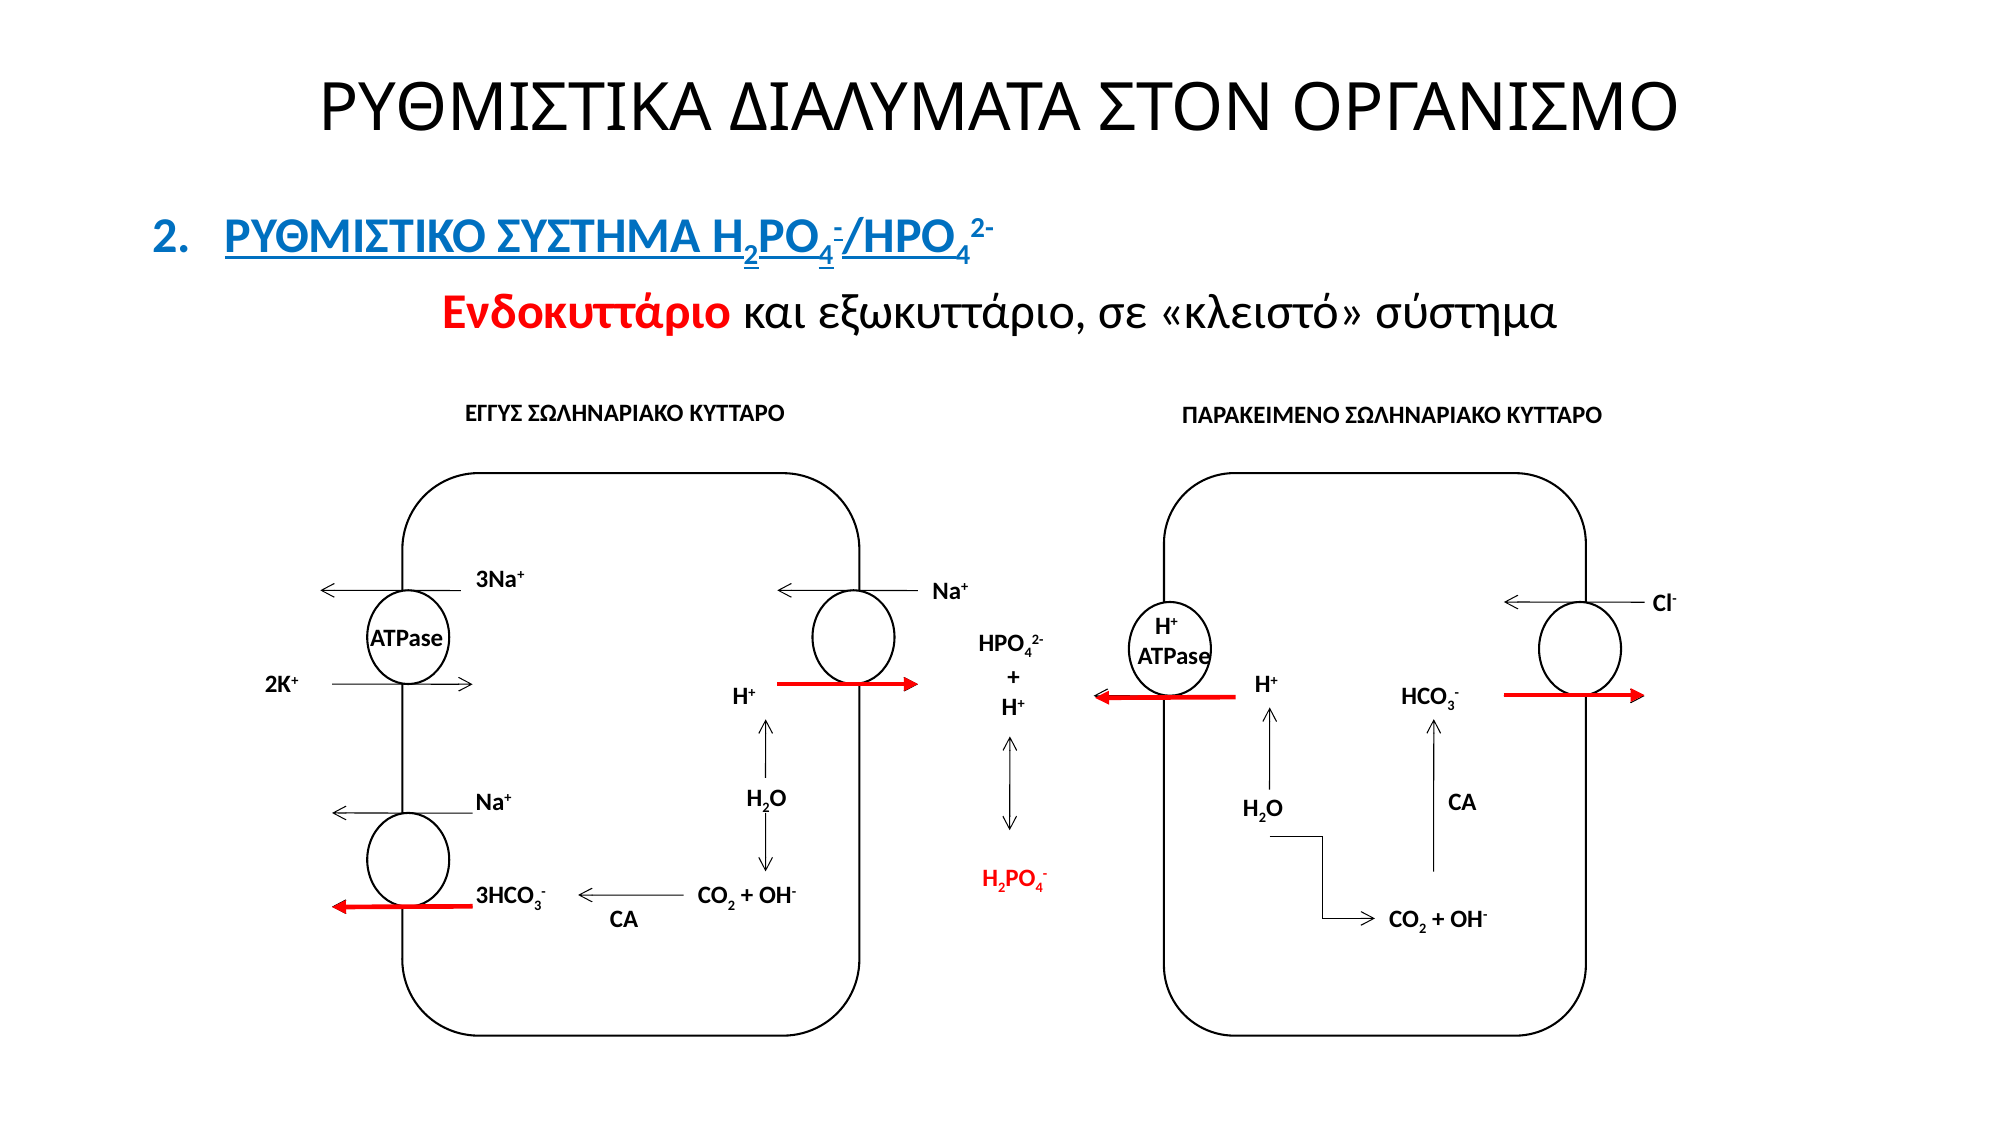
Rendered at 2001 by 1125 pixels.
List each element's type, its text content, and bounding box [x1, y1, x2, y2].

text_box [249, 389, 1750, 1036]
title ΡΥΘΜΙΣΤΙΚΑ ΔΙΑΛΥΜΑΤΑ ΣΤΟΝ ΟΡΓΑΝΙΣΜΟ [0, 0, 2000, 218]
list 2. ΡΥΘΜΙΣΤΙΚΟ ΣΥΣΤΗΜΑ H2PO4-/HPO42- Ενδοκυττάριο και εξωκυττάριο, σε «κλειστό» σύστημα [137, 195, 1863, 1015]
